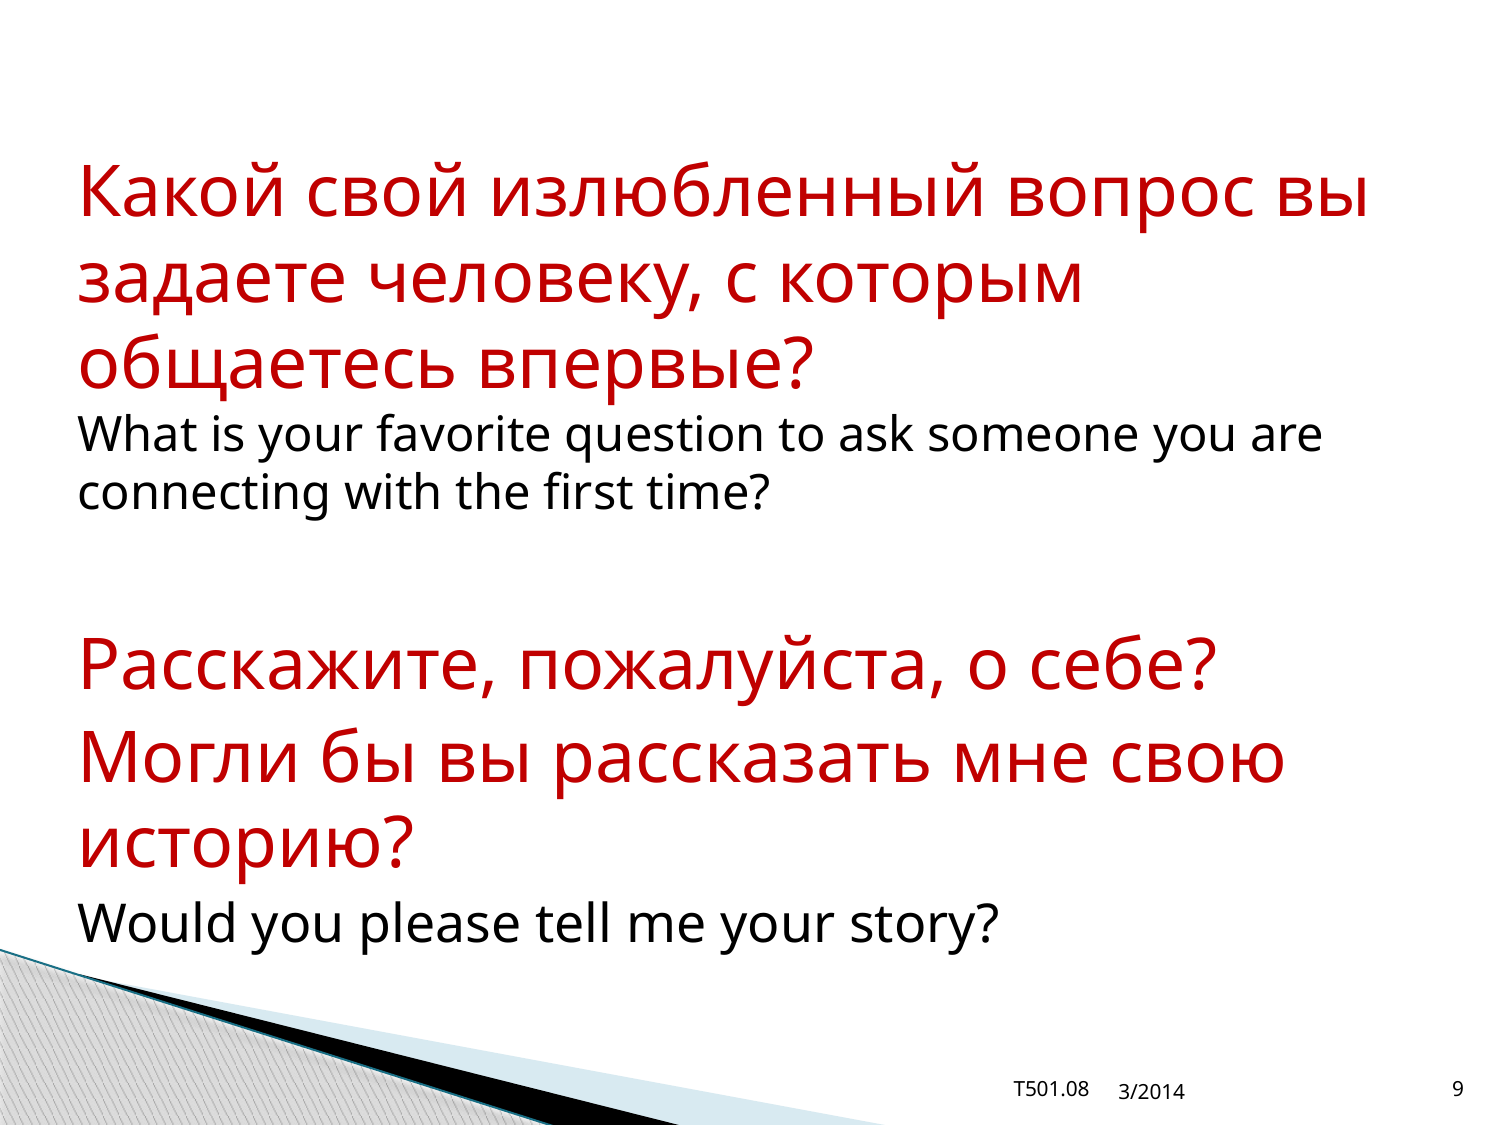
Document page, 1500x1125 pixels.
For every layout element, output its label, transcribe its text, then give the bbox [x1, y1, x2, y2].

list Какой свой излюбленный вопрос вы задаете человеку, с которым общаетесь впервые? What is your favorite question to ask someone you are connecting with the first time? Расскажите, пожалуйста, о себе? Могли бы вы рассказать мне свою историю? Would you please tell me your story? [62, 137, 1413, 973]
slide_number 3/2014 [1105, 1051, 1418, 1112]
slide_number 9 [1418, 1051, 1479, 1112]
footer T501.08 [718, 1051, 1105, 1112]
